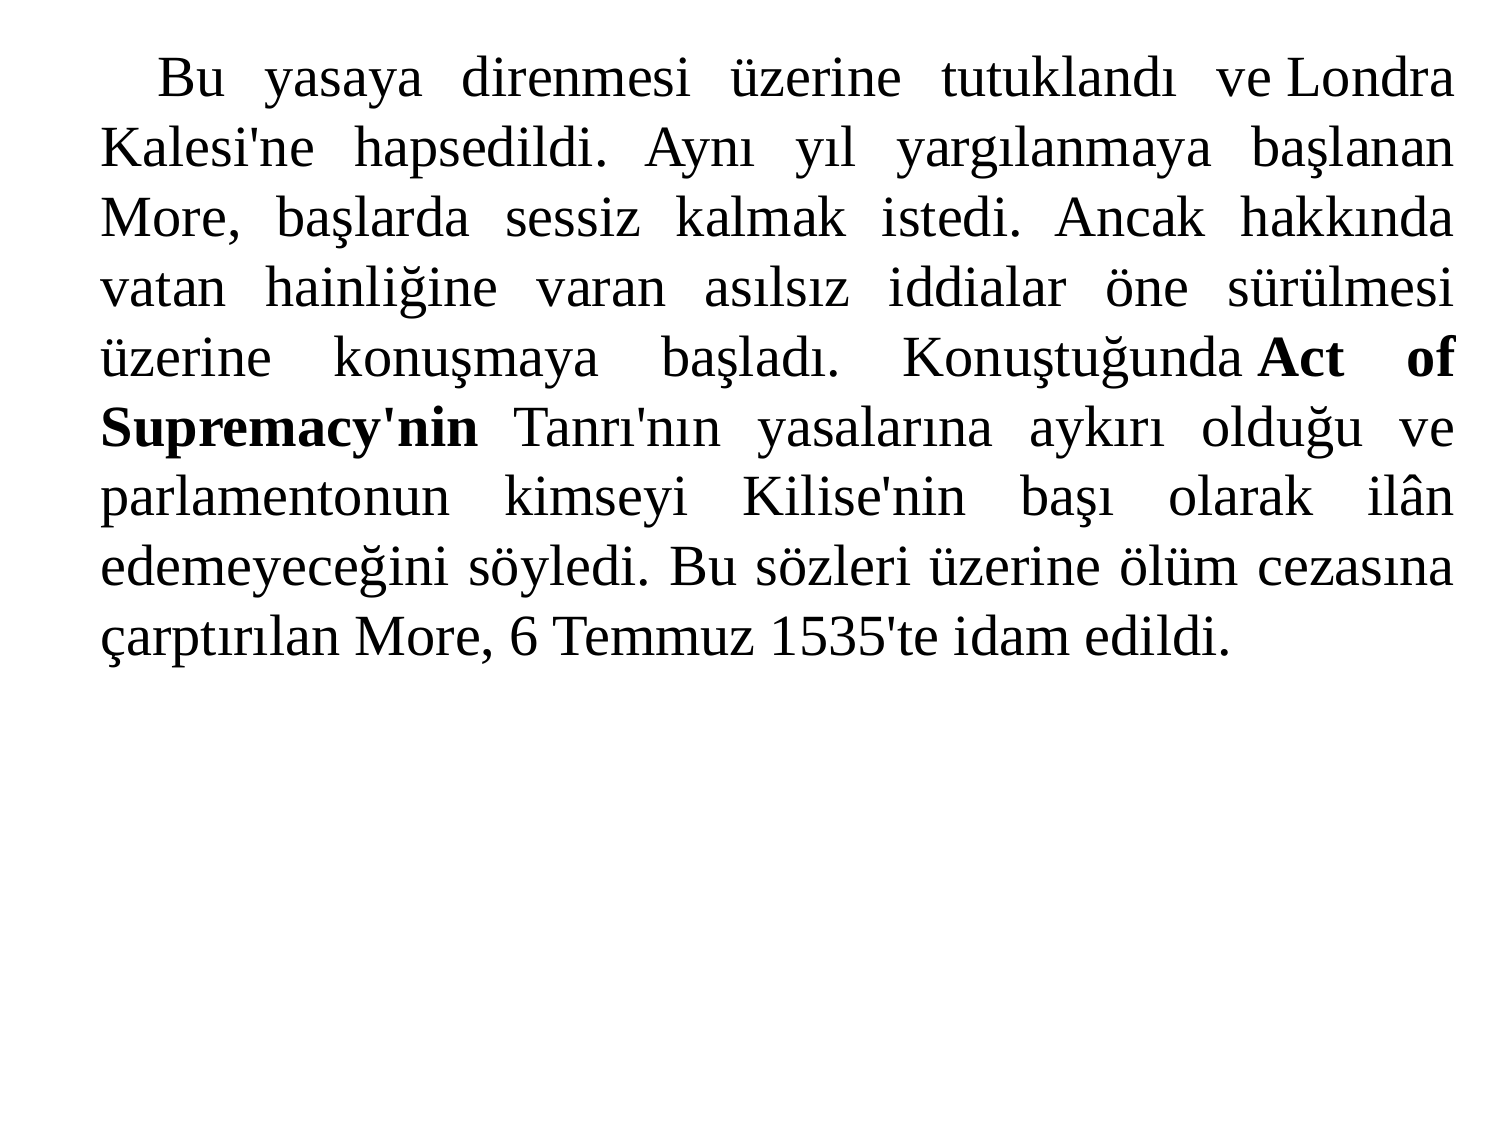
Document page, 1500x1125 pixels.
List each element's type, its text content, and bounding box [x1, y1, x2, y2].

list Bu yasaya direnmesi üzerine tutuklandı ve Londra Kalesi'ne hapsedildi. Aynı yıl yargılanmaya başlanan More, başlarda sessiz kalmak istedi. Ancak hakkında vatan hainliğine varan asılsız iddialar öne sürülmesi üzerine konuşmaya başladı. Konuştuğunda Act of Supremacy'nin Tanrı'nın yasalarına aykırı olduğu ve parlamentonun kimseyi Kilise'nin başı olarak ilân edemeyeceğini söyledi. Bu sözleri üzerine ölüm cezasına çarptırılan More, 6 Temmuz 1535'te idam edildi. [29, 30, 1471, 1094]
